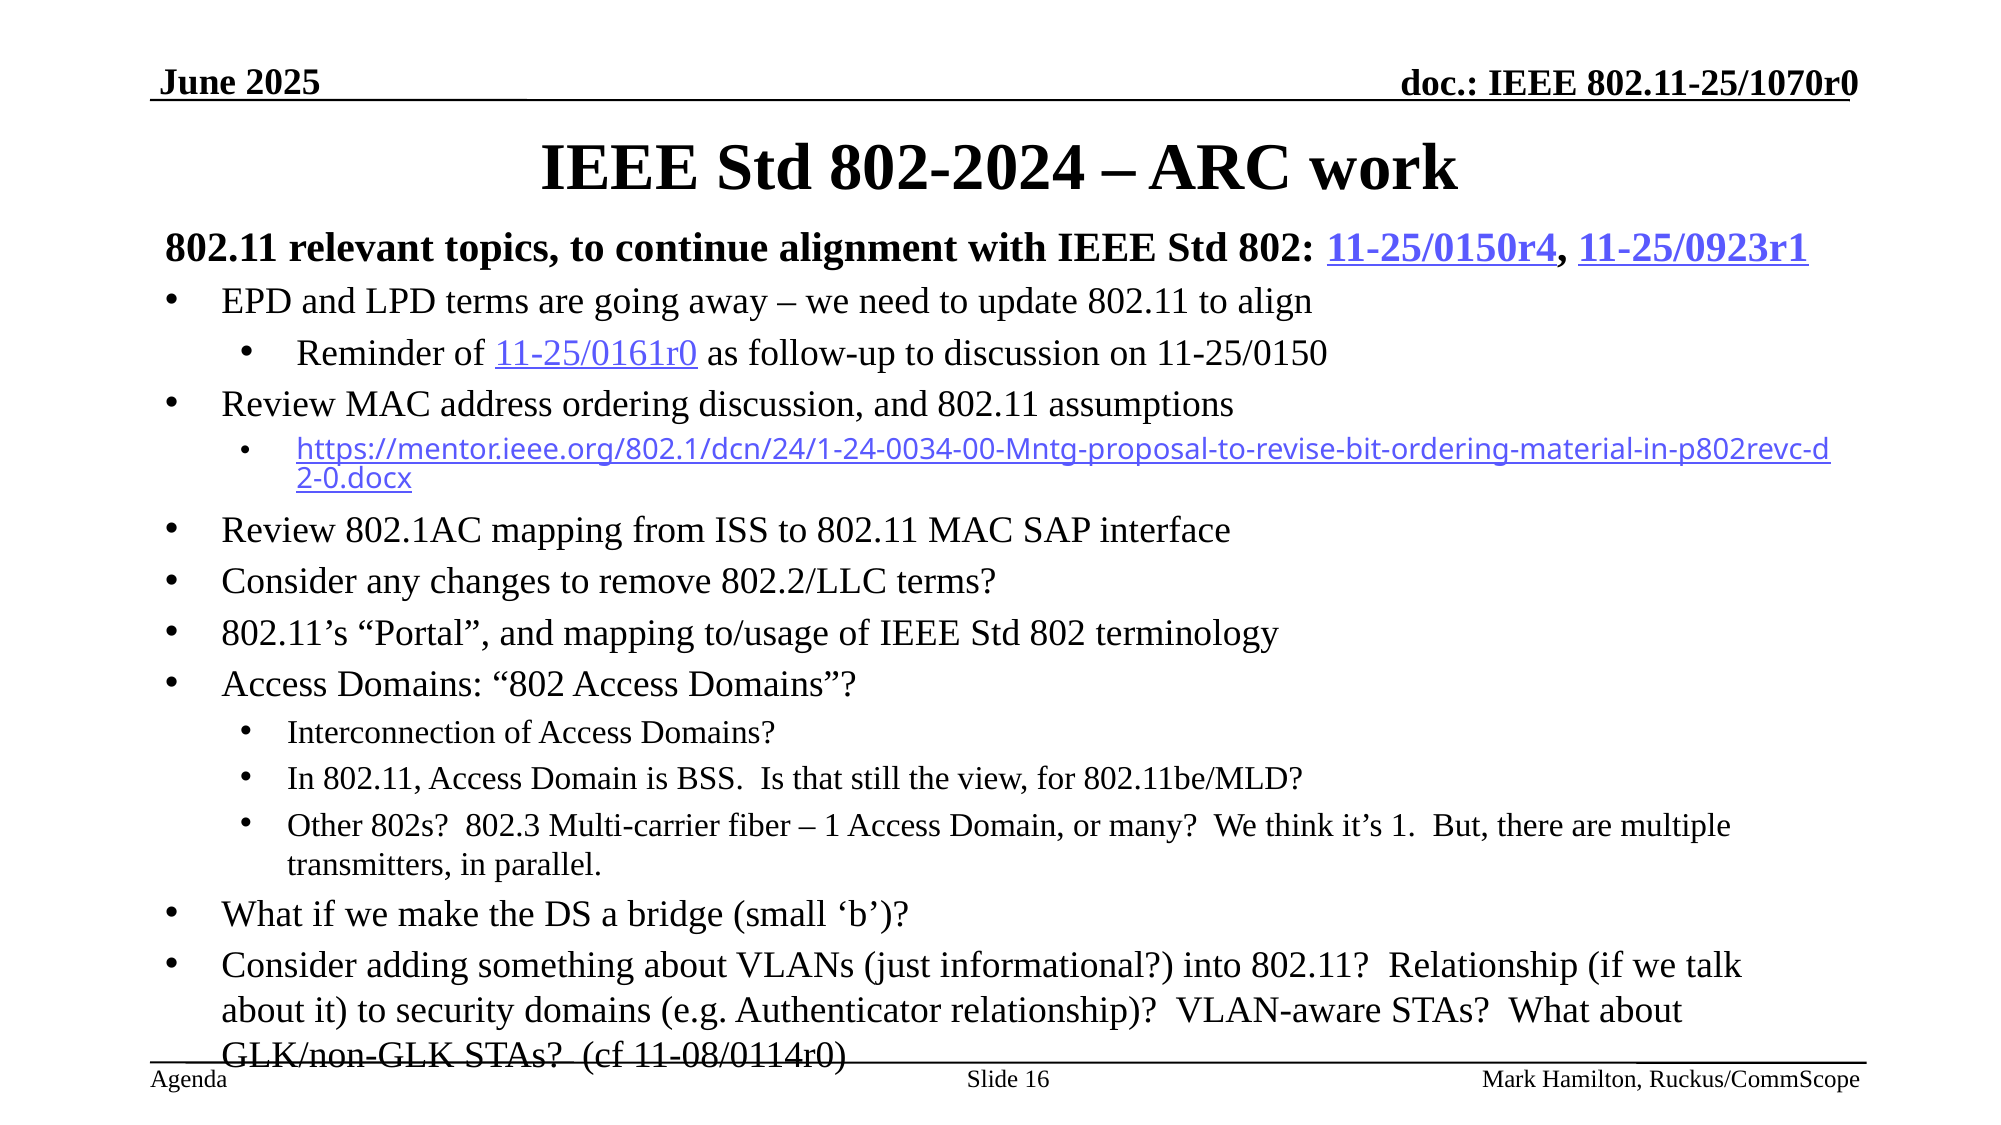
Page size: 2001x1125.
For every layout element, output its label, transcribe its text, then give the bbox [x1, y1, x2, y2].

title IEEE Std 802-2024 – ARC work [149, 112, 1850, 212]
slide_number Slide 16 [950, 1061, 1067, 1123]
list 802.11 relevant topics, to continue alignment with IEEE Std 802: 11-25/0150r4, 11-25/0923r1 EPD and LPD terms are going away – we need to update 802.11 to align Reminder of 11-25/0161r0 as follow-up to discussion on 11-25/0150 Review MAC address ordering discussion, and 802.11 assumptions https://mentor.ieee.org/802.1/dcn/24/1-24-0034-00-Mntg-proposal-to-revise-bit-ordering-material-in-p802revc-d2-0.docx Review 802.1AC mapping from ISS to 802.11 MAC SAP interface Consider any changes to remove 802.2/LLC terms? 802.11’s “Portal”, and mapping to/usage of IEEE Std 802 terminology Access Domains: “802 Access Domains”? Interconnection of Access Domains? In 802.11, Access Domain is BSS. Is that still the view, for 802.11be/MLD? Other 802s? 802.3 Multi-carrier fiber – 1 Access Domain, or many? We think it’s 1. But, there are multiple transmitters, in parallel. What if we make the DS a bridge (small ‘b’)? Consider adding something about VLANs (just informational?) into 802.11? Relationship (if we talk about it) to security domains (e.g. Authenticator relationship)? VLAN-aware STAs? What about GLK/non-GLK STAs? (cf 11-08/0114r0) [149, 212, 1850, 1063]
